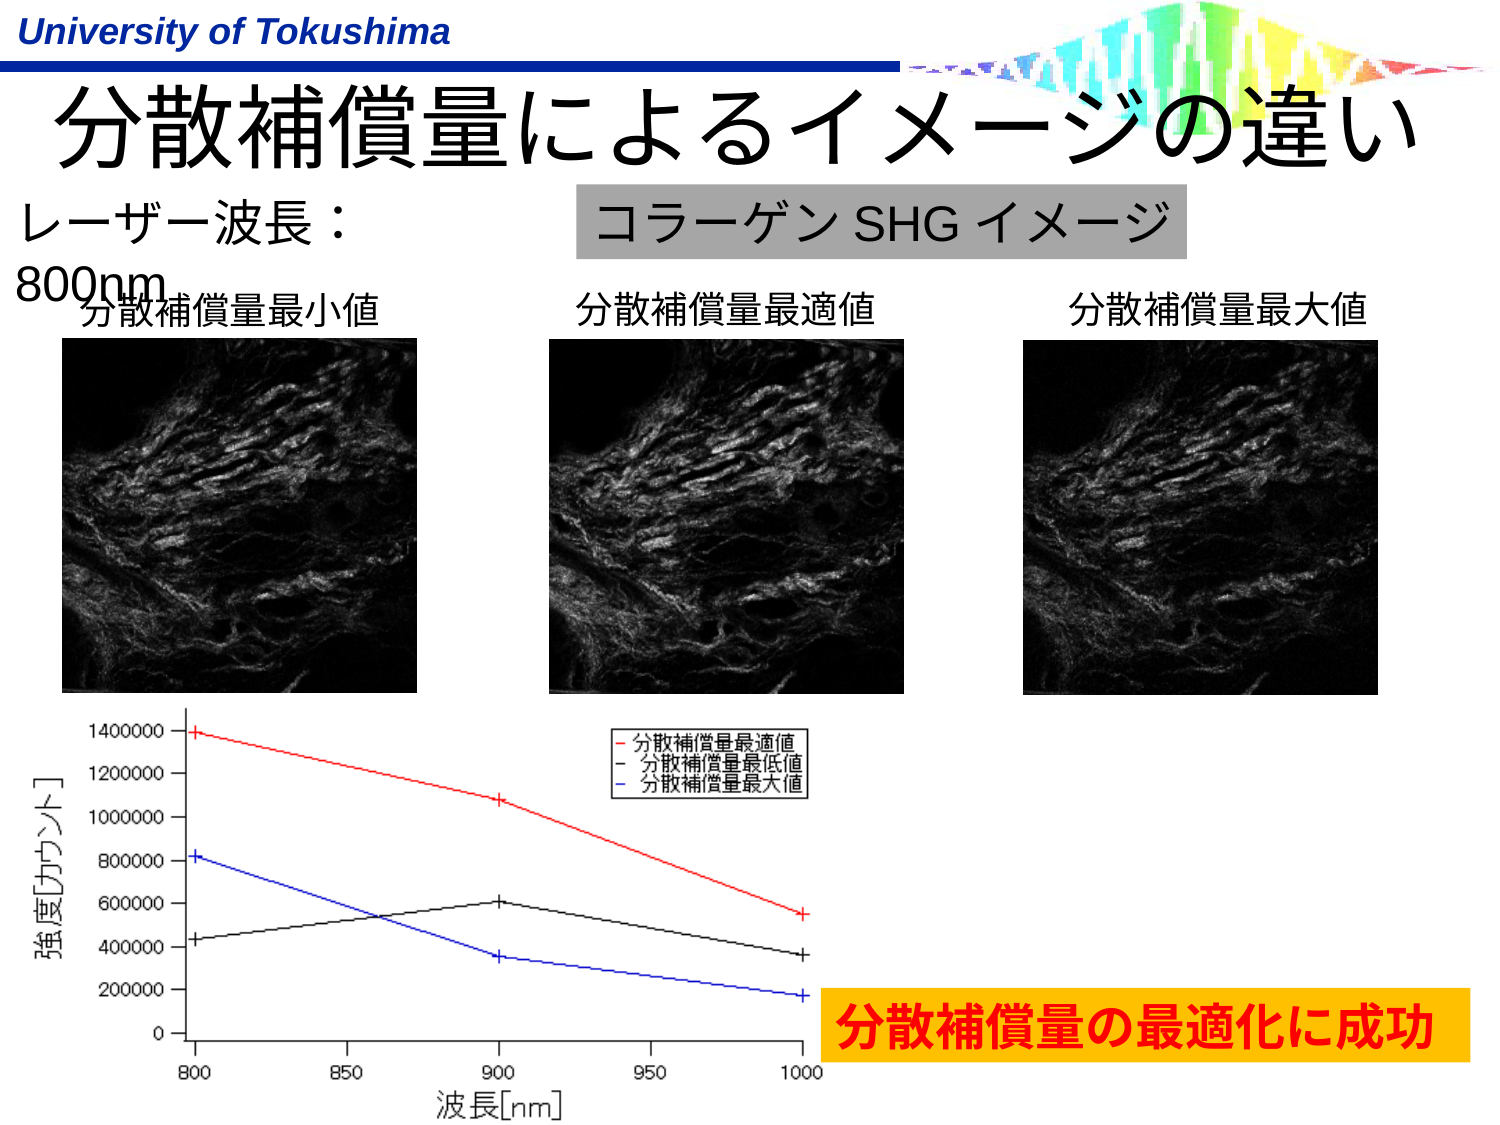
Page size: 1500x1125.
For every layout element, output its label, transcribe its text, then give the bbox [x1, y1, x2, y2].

text_box 分散補償量最大値 [1053, 278, 1432, 339]
picture [32, 338, 904, 1122]
text_box レーザー波長：800nm [0, 184, 543, 320]
picture [900, 0, 1500, 138]
picture [1023, 340, 1379, 695]
text_box コラーゲンSHGイメージ [576, 184, 1187, 260]
text_box 分散補償量最適値 [560, 278, 939, 339]
text_box 分散補償量最小値 [64, 320, 443, 340]
title 分散補償量によるイメージの違い [17, 30, 1459, 219]
text_box 分散補償量の最適化に成功 [858, 987, 1471, 1063]
